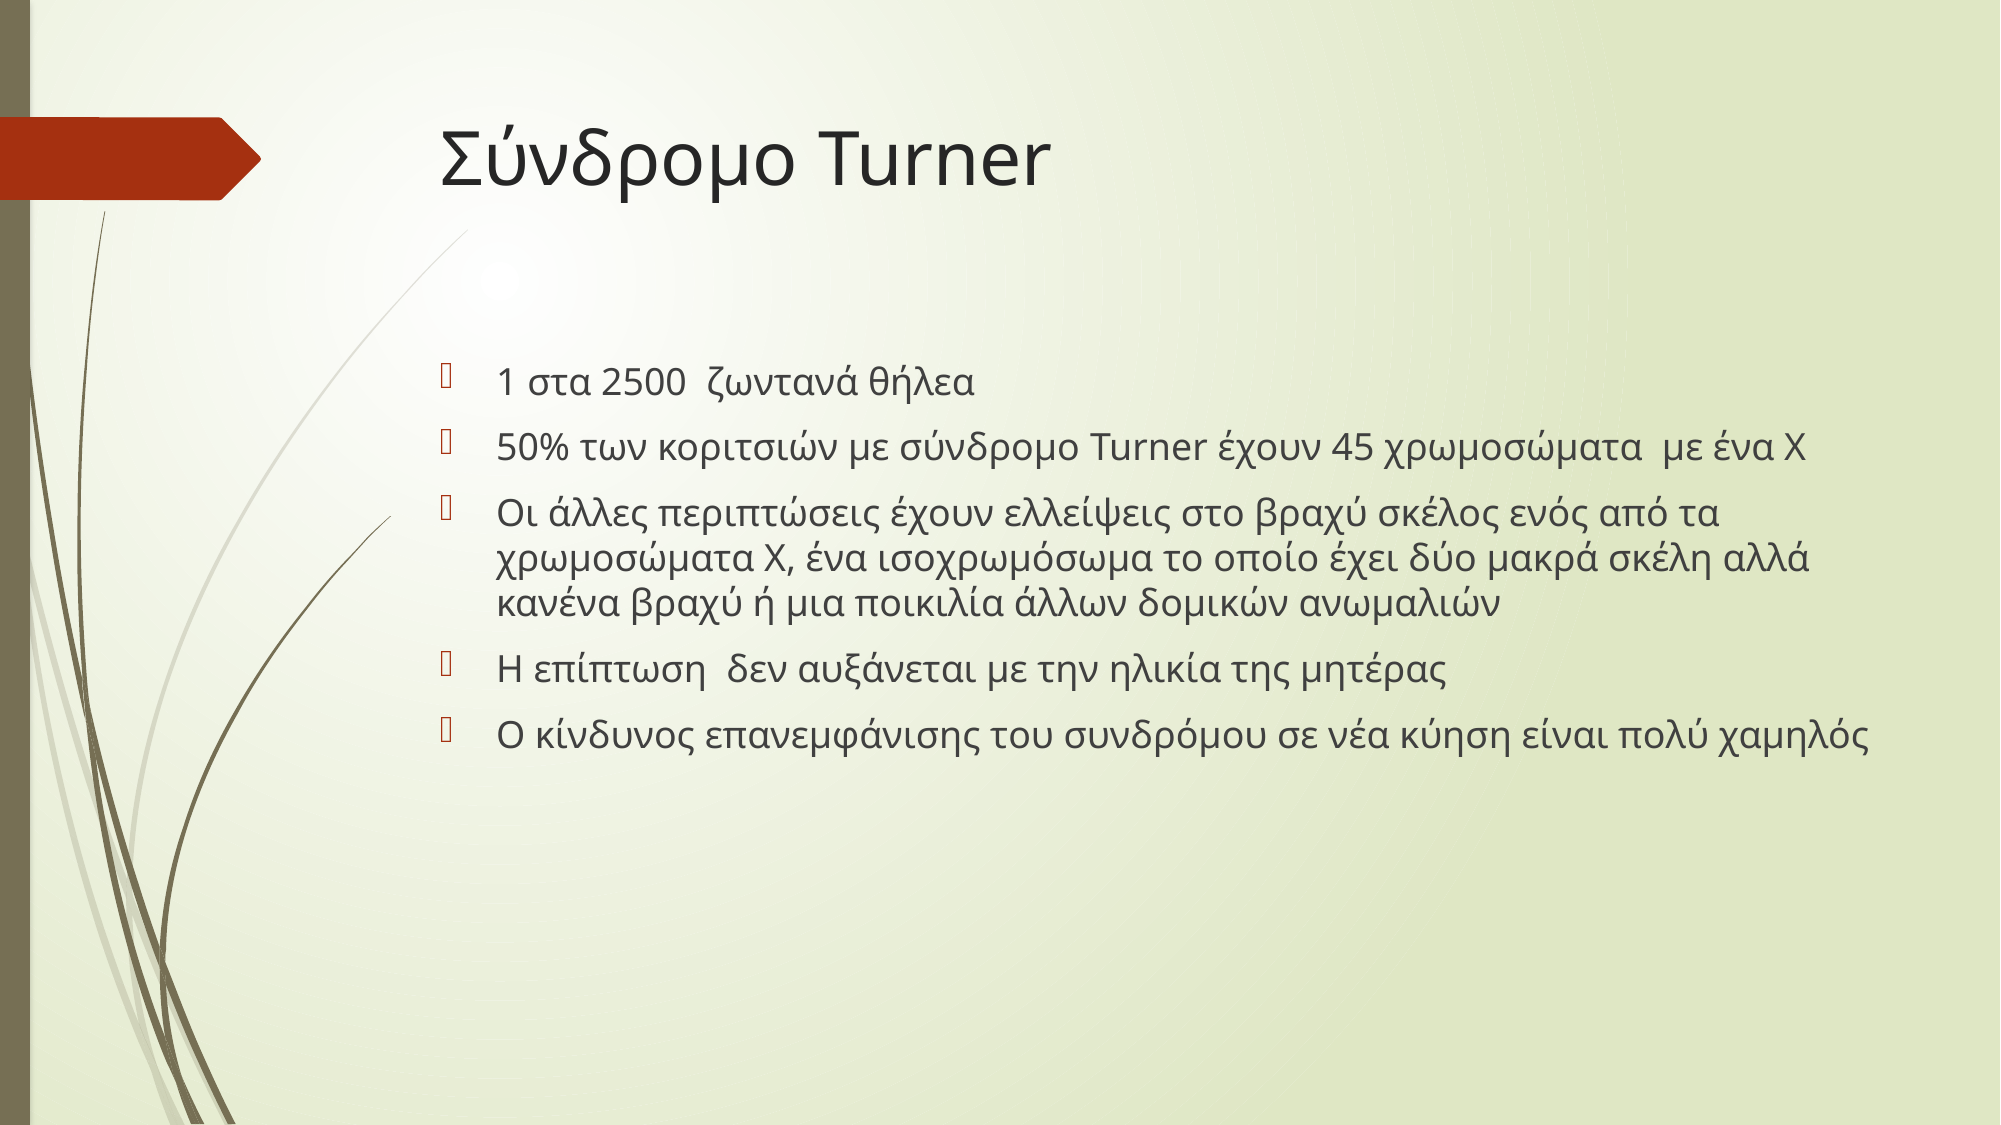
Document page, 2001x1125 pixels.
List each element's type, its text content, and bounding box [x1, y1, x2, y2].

list 1 στα 2500 ζωντανά θήλεα 50% των κοριτσιών με σύνδρομο Turner έχουν 45 χρωμοσώματα με ένα Χ Οι άλλες περιπτώσεις έχουν ελλείψεις στο βραχύ σκέλος ενός από τα χρωμοσώματα Χ, ένα ισοχρωμόσωμα το οποίο έχει δύο μακρά σκέλη αλλά κανένα βραχύ ή μια ποικιλία άλλων δομικών ανωμαλιών Η επίπτωση δεν αυξάνεται με την ηλικία της μητέρας Ο κίνδυνος επανεμφάνισης του συνδρόμου σε νέα κύηση είναι πολύ χαμηλός [424, 350, 1888, 970]
title Σύνδρομο Turner [425, 102, 1888, 313]
